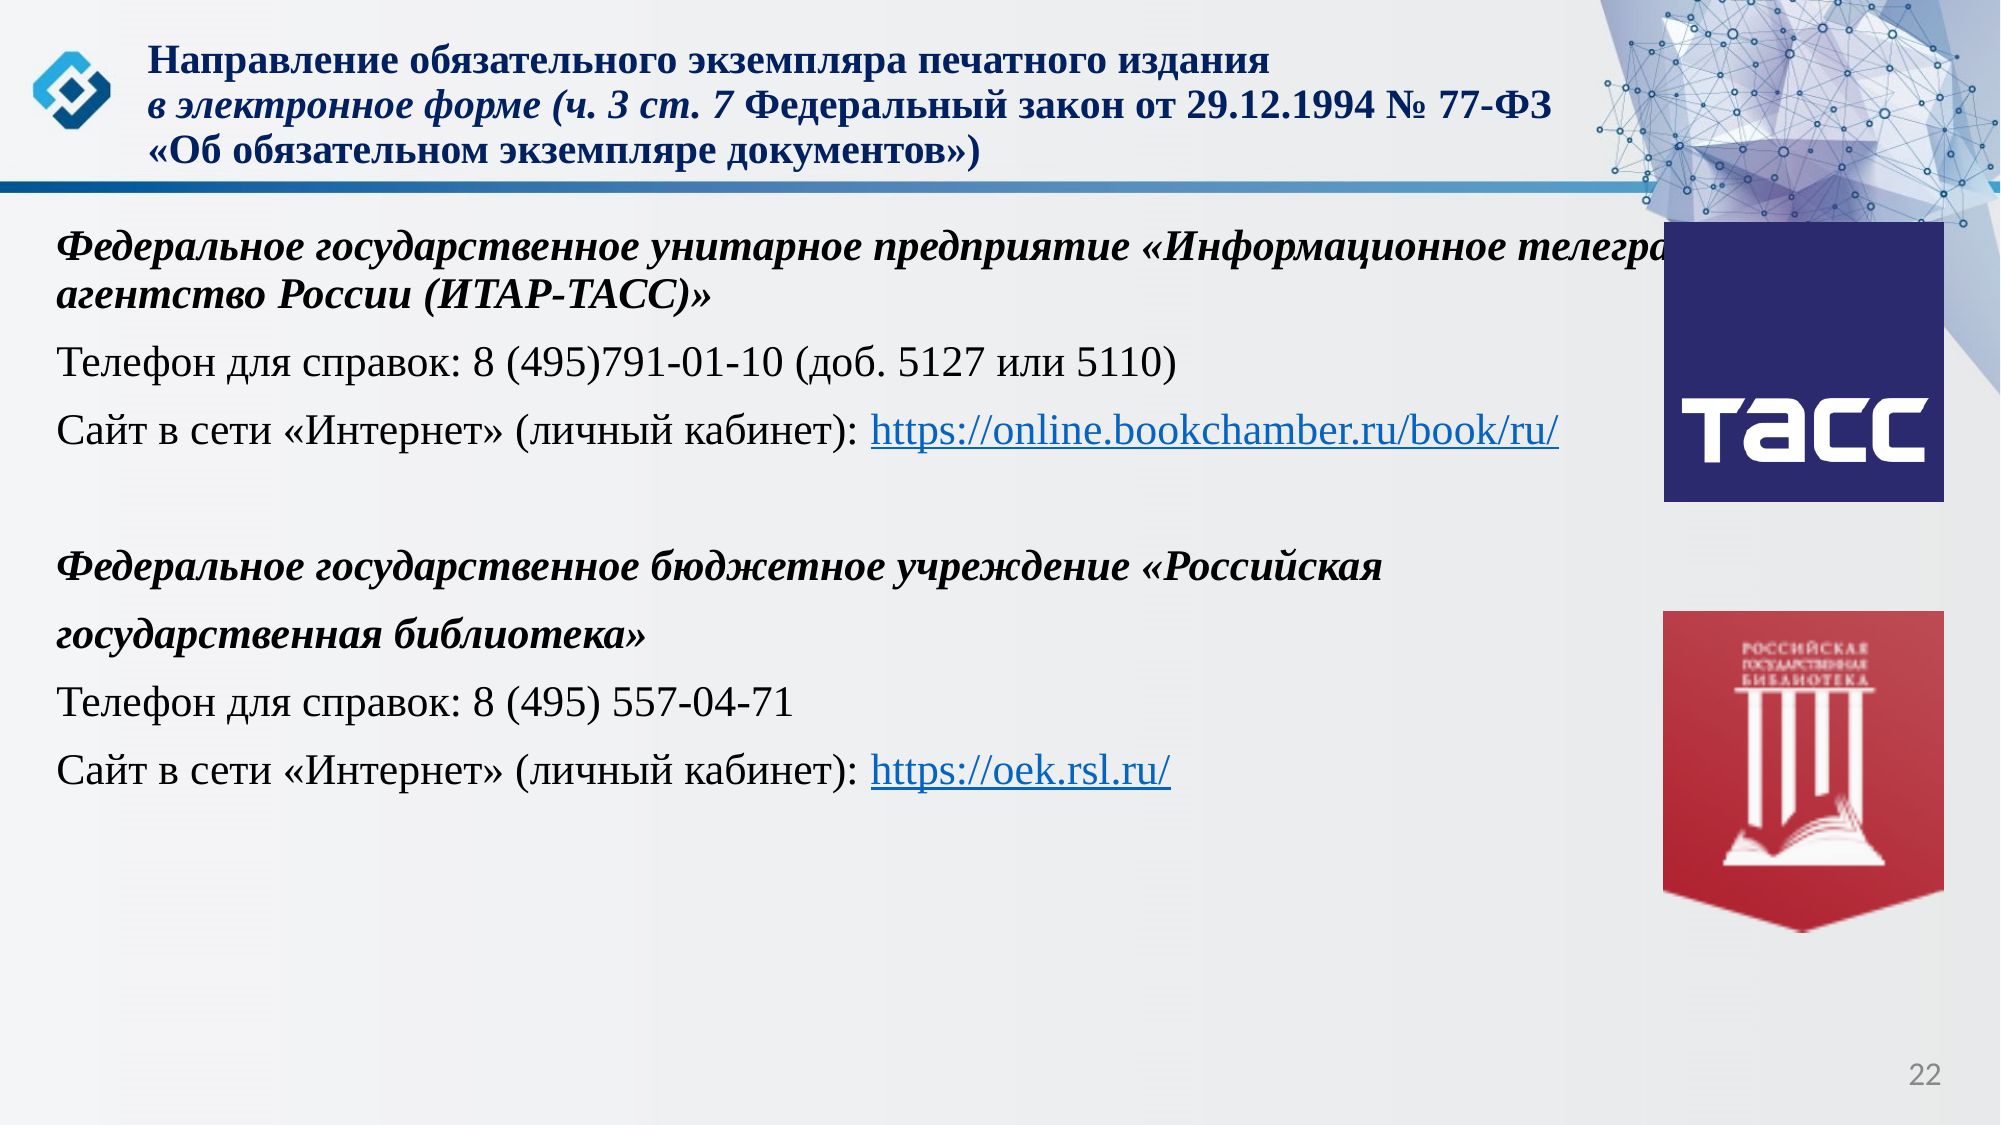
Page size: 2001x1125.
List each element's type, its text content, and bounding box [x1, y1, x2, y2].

text_box 22 [1791, 1042, 1952, 1103]
picture [0, 0, 2001, 1125]
list Федеральное государственное унитарное предприятие «Информационное телеграфное агентство России (ИТАР-ТАСС)» Телефон для справок: 8 (495)791-01-10 (доб. 5127 или 5110) Сайт в сети «Интернет» (личный кабинет): https://online.bookchamber.ru/book/ru/ Федеральное государственное бюджетное учреждение «Российская государственная библиотека» Телефон для справок: 8 (495) 557-04-71 Сайт в сети «Интернет» (личный кабинет): https://oek.rsl.ru/ [41, 215, 1878, 1051]
title Направление обязательного экземпляра печатного издания в электронное форме (ч. 3 ст. 7 Федеральный закон от 29.12.1994 № 77-ФЗ «Об обязательном экземпляре документов») [132, 14, 1804, 196]
